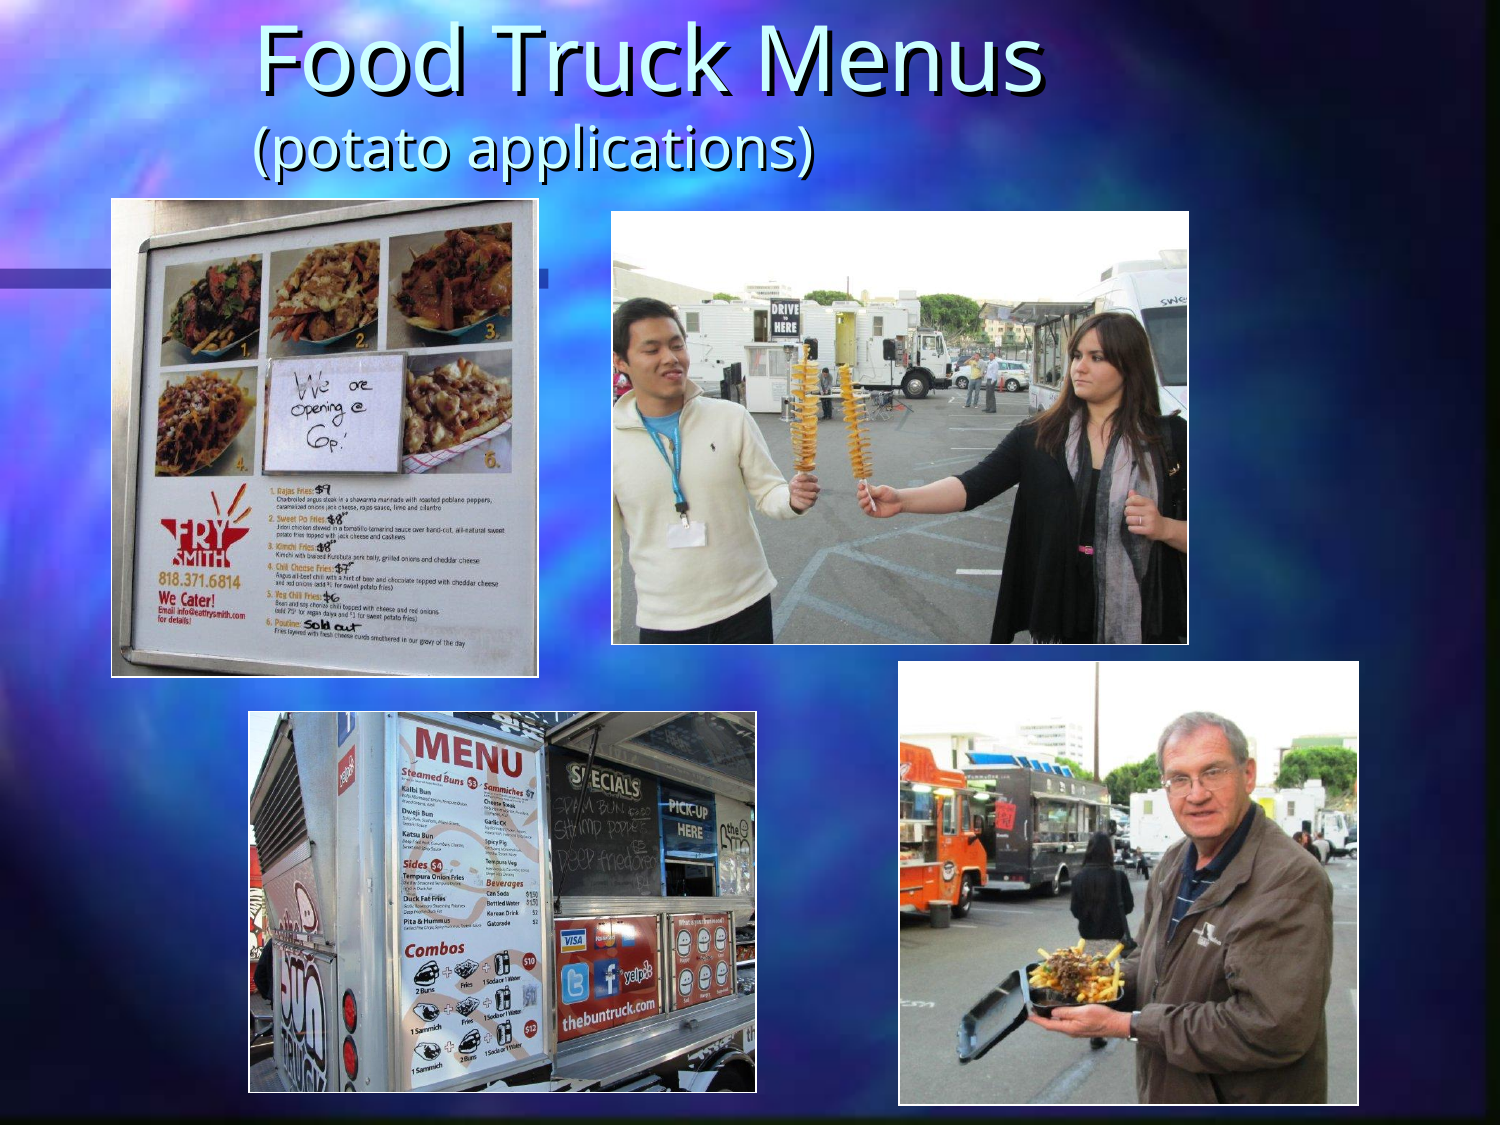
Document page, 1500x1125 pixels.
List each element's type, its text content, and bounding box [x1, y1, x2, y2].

picture [112, 199, 538, 677]
title Food Truck Menus (potato applications) [237, 37, 1500, 188]
picture [0, 0, 1500, 1125]
